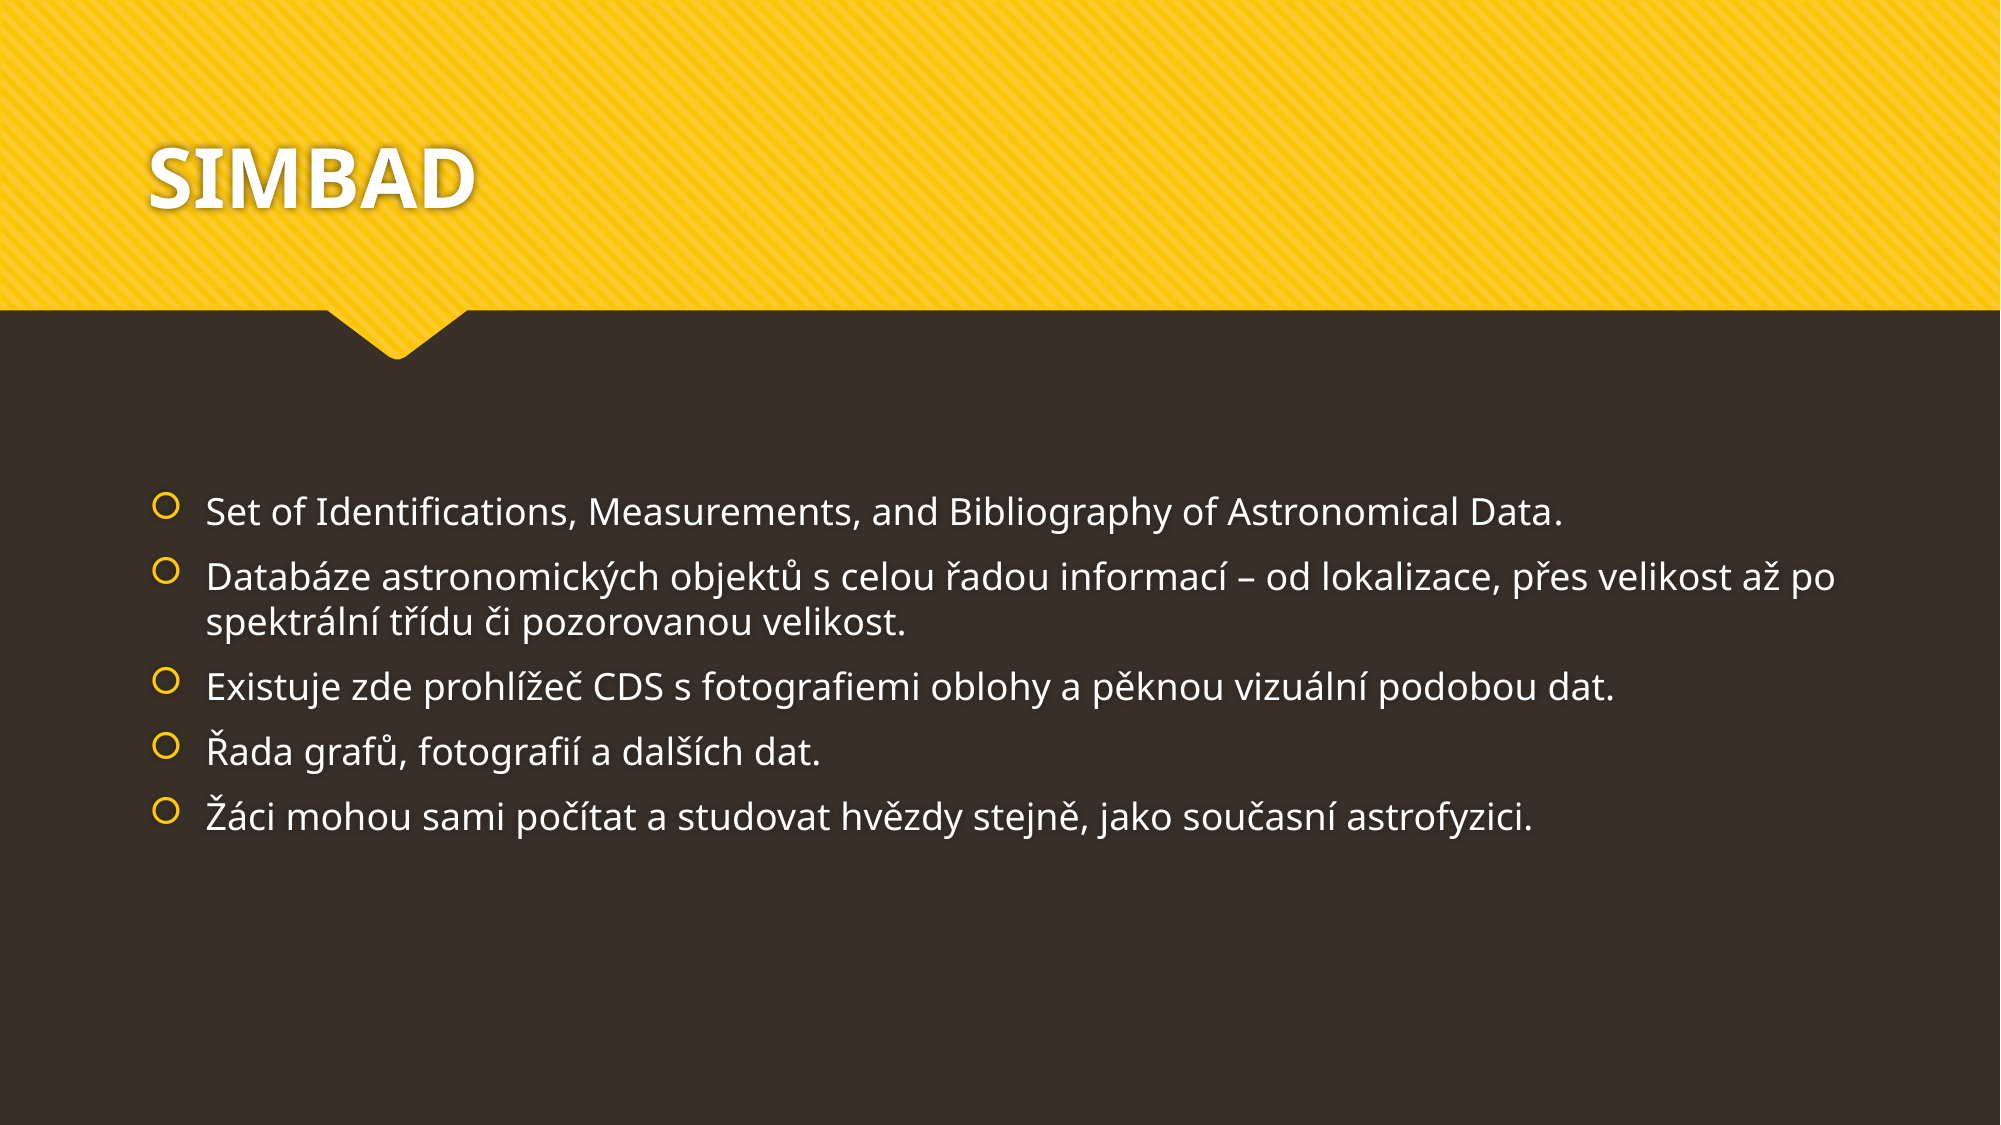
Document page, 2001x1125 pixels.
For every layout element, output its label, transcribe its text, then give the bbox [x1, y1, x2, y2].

list Set of Identifications, Measurements, and Bibliography of Astronomical Data. Databáze astronomických objektů s celou řadou informací – od lokalizace, přes velikost až po spektrální třídu či pozorovanou velikost. Existuje zde prohlížeč CDS s fotografiemi oblohy a pěknou vizuální podobou dat. Řada grafů, fotografií a dalších dat. Žáci mohou sami počítat a studovat hvězdy stejně, jako současní astrofyzici. [134, 364, 1866, 962]
title SIMBAD [132, 73, 1868, 233]
